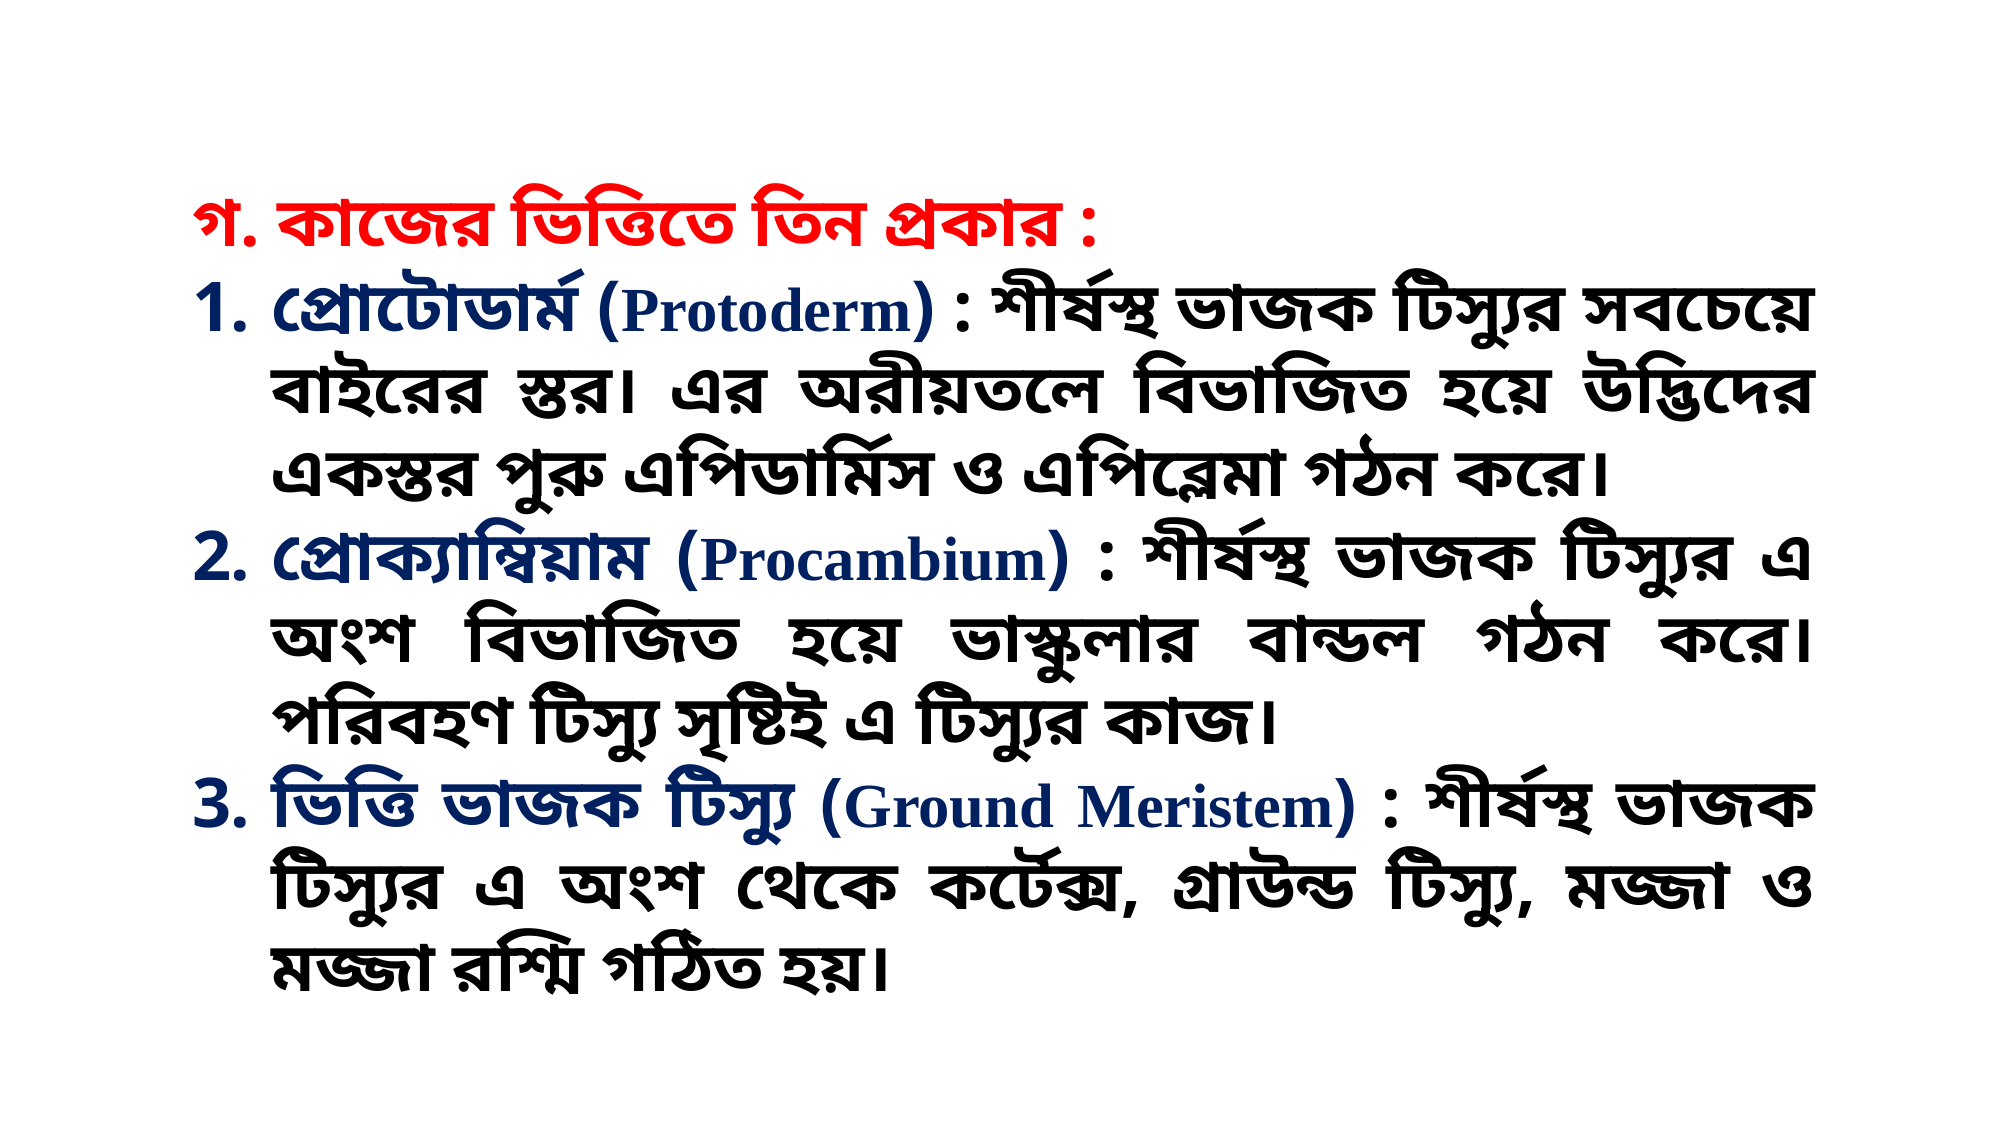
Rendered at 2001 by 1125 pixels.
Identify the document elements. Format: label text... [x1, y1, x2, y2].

list গ. কাজের ভিত্তিতে তিন প্রকার : প্রোটোডার্ম (Protoderm) : শীর্ষস্থ ভাজক টিস্যুর সবচেয়ে বাইরের স্তর। এর অরীয়তলে বিভাজিত হয়ে উদ্ভিদের একস্তর পুরু এপিডার্মিস ও এপিব্লেমা গঠন করে। প্রোক্যাম্বিয়াম (Procambium) : শীর্ষস্থ ভাজক টিস্যুর এ অংশ বিভাজিত হয়ে ভাস্কুলার বান্ডল গঠন করে। পরিবহণ টিস্যু সৃষ্টিই এ টিস্যুর কাজ। ভিত্তি ভাজক টিস্যু (Ground Meristem) : শীর্ষস্থ ভাজক টিস্যুর এ অংশ থেকে কর্টেক্স, গ্রাউন্ড টিস্যু, মজ্জা ও মজ্জা রশ্মি গঠিত হয়। [177, 165, 1830, 1019]
